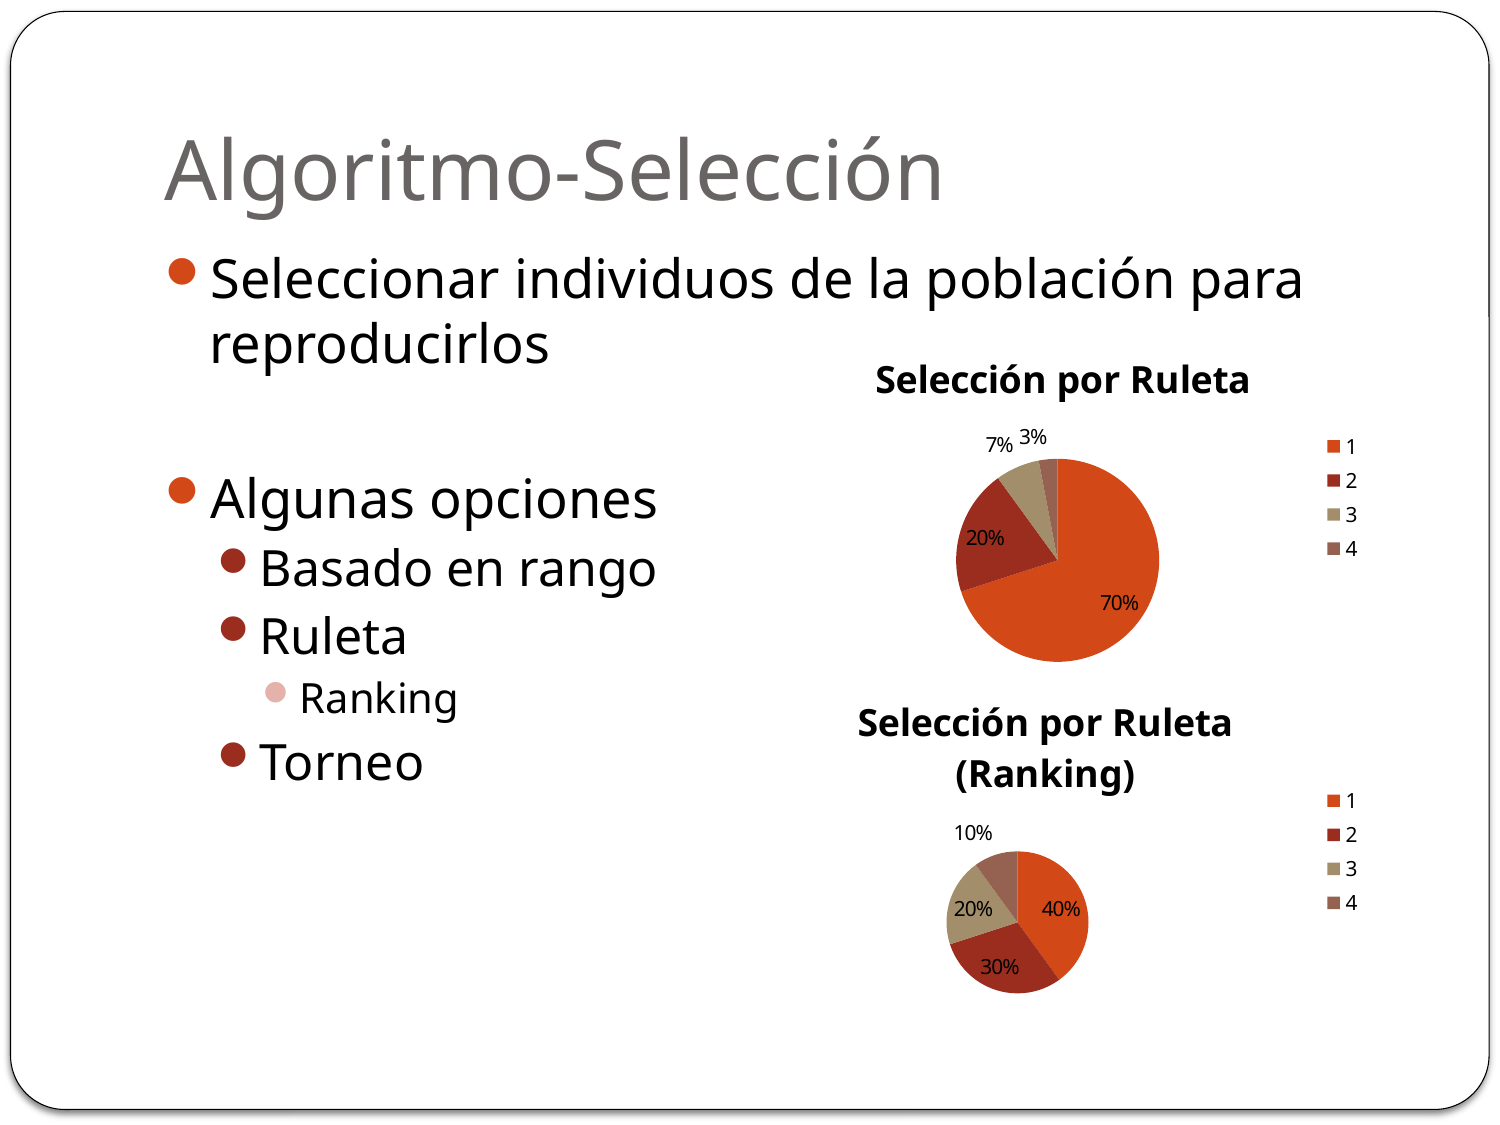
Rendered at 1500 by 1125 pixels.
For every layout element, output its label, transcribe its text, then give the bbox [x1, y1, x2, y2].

list Seleccionar individuos de la población para reproducirlos Algunas opciones Basado en rango Ruleta Ranking Torneo [150, 237, 1425, 988]
chart [714, 326, 1377, 1036]
title Algoritmo-Selección [150, 45, 1425, 233]
